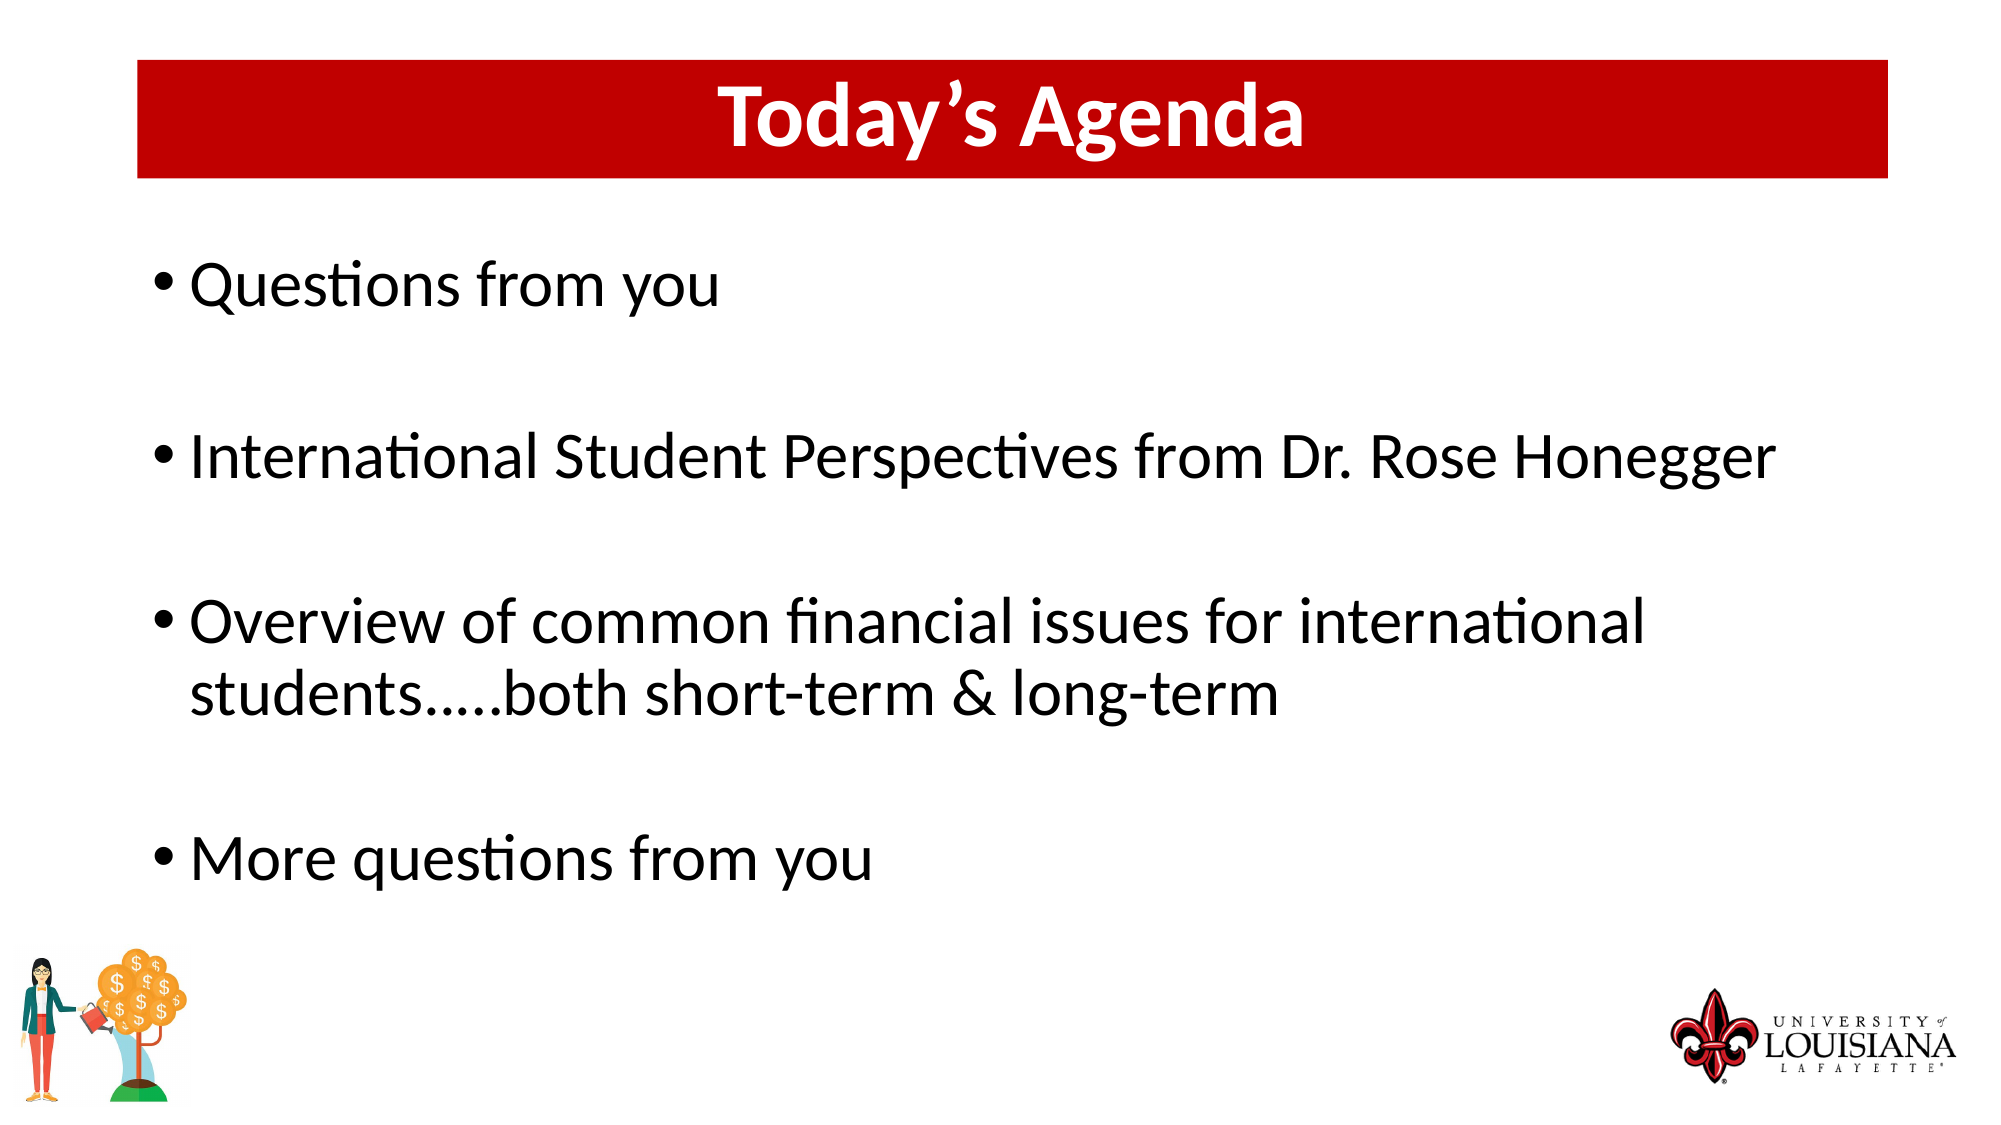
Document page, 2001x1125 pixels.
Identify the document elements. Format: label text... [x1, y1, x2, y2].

picture [13, 944, 191, 1107]
text_box Questions from you International Student Perspectives from Dr. Rose Honegger Overview of common financial issues for international students..…both short-term & long-term More questions from you [137, 241, 1863, 1014]
text_box Today’s Agenda [137, 59, 1888, 179]
picture [1657, 977, 1982, 1091]
